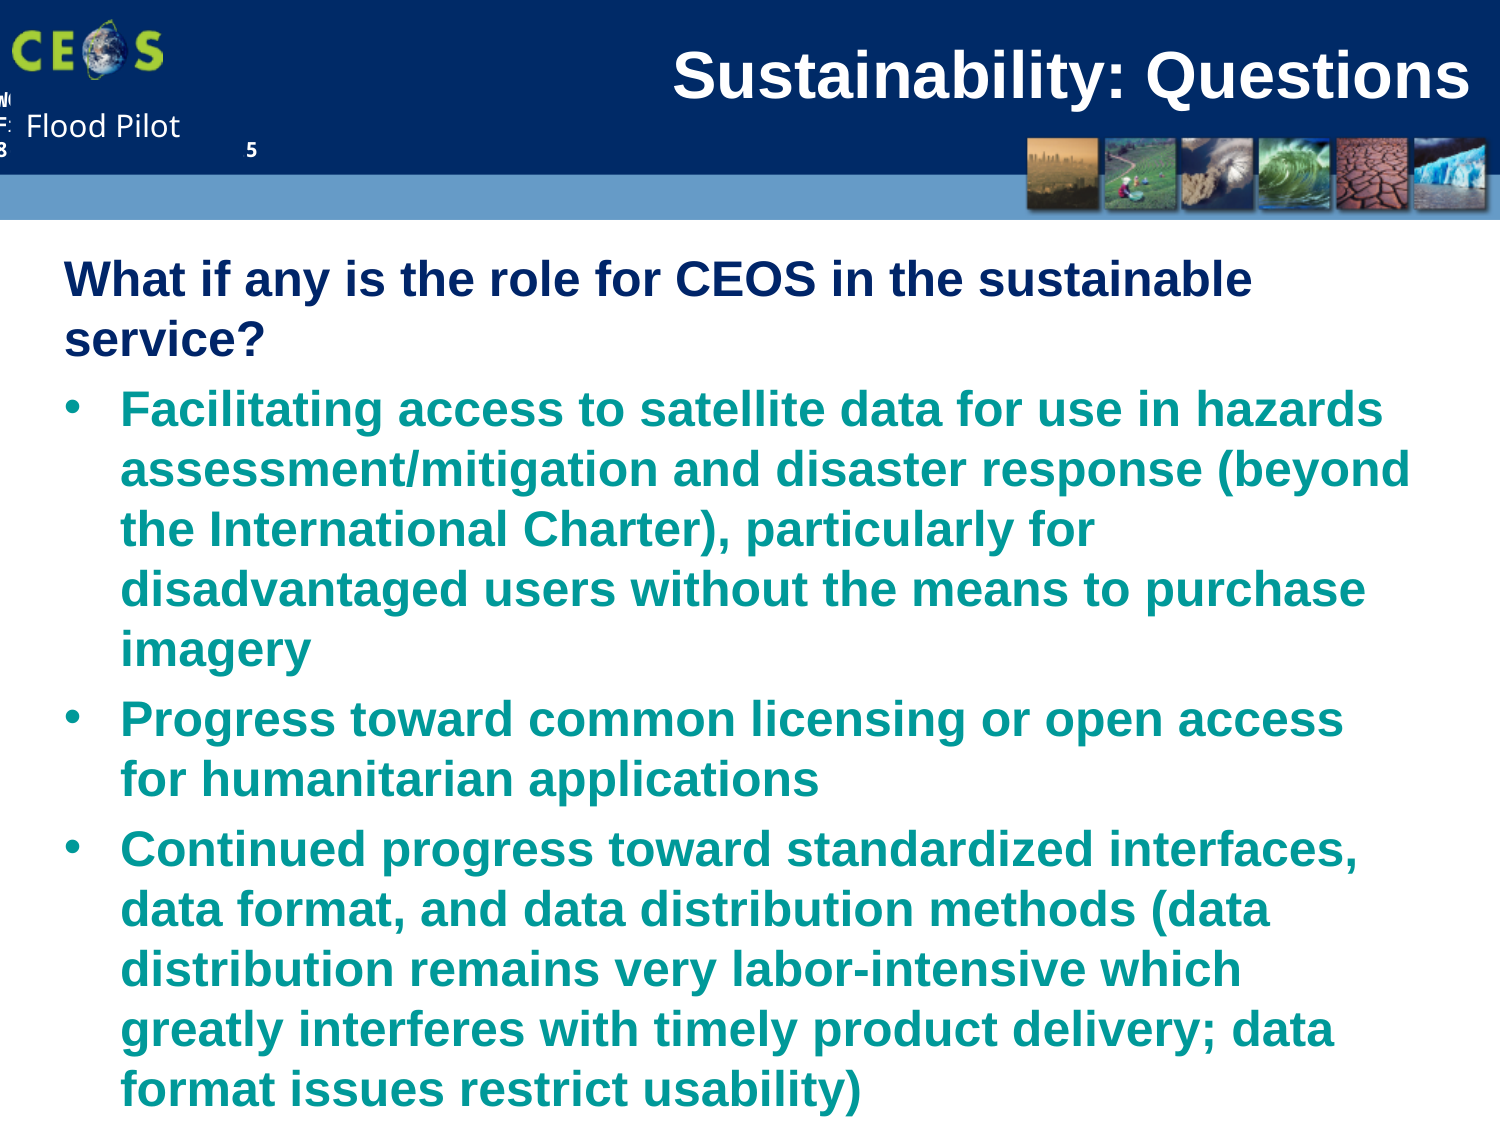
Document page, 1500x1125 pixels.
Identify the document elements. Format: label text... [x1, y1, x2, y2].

picture [0, 0, 1500, 220]
title Sustainability: Questions [273, 30, 1488, 114]
list What if any is the role for CEOS in the sustainable service? Facilitating access to satellite data for use in hazards assessment/mitigation and disaster response (beyond the International Charter), particularly for disadvantaged users without the means to purchase imagery Progress toward common licensing or open access for humanitarian applications Continued progress toward standardized interfaces, data format, and data distribution methods (data distribution remains very labor-intensive which greatly interferes with timely product delivery; data format issues restrict usability) [48, 238, 1435, 1125]
